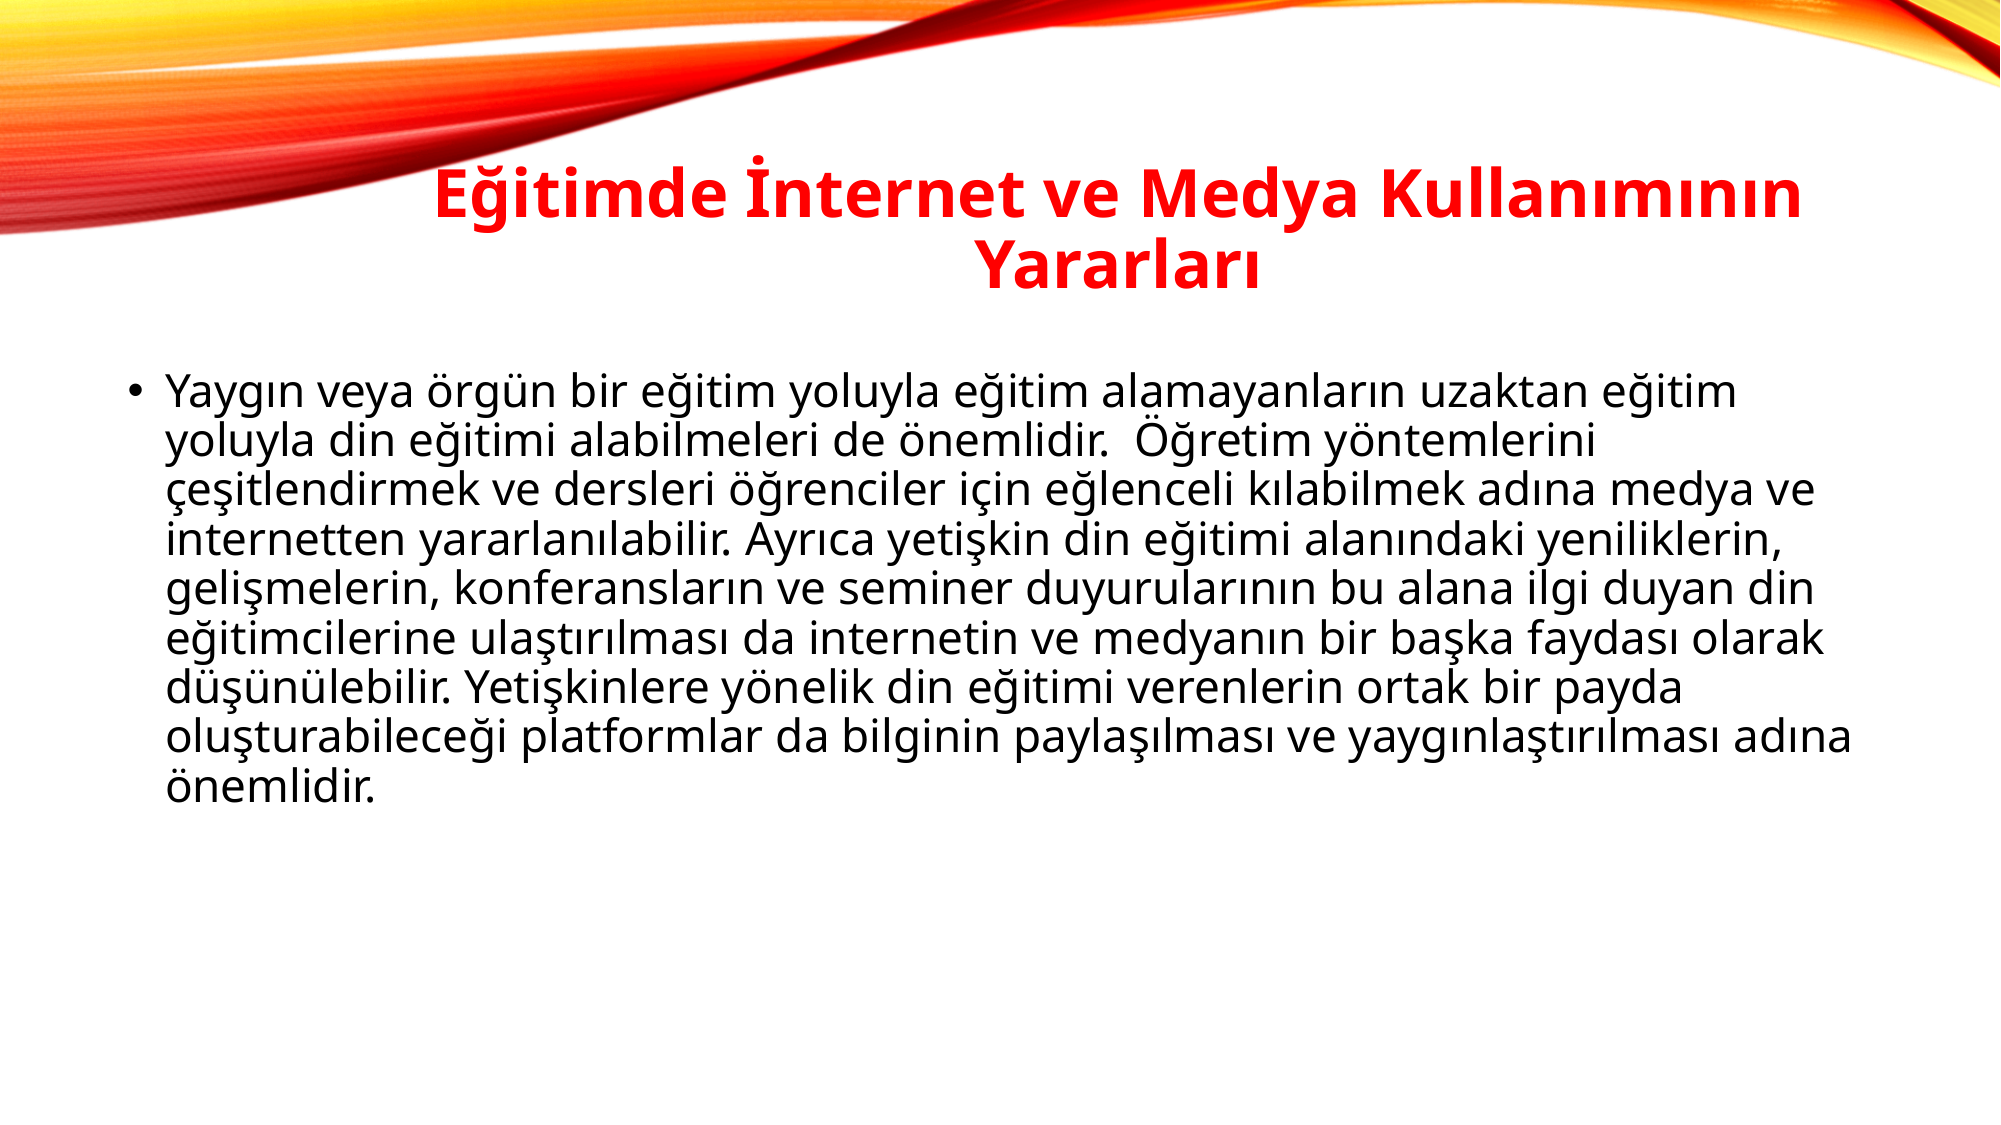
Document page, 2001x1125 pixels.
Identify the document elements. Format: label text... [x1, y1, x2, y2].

picture [0, 0, 2000, 237]
title Eğitimde İnternet ve Medya Kullanımının Yararları [412, 147, 1825, 360]
list Yaygın veya örgün bir eğitim yoluyla eğitim alamayanların uzaktan eğitim yoluyla din eğitimi alabilmeleri de önemlidir. Öğretim yöntemlerini çeşitlendirmek ve dersleri öğrenciler için eğlenceli kılabilmek adına medya ve internetten yararlanılabilir. Ayrıca yetişkin din eğitimi alanındaki yeniliklerin, gelişmelerin, konferansların ve seminer duyurularının bu alana ilgi duyan din eğitimcilerine ulaştırılması da internetin ve medyanın bir başka faydası olarak düşünülebilir. Yetişkinlere yönelik din eğitimi verenlerin ortak bir payda oluşturabileceği platformlar da bilginin paylaşılması ve yaygınlaştırılması adına önemlidir. [112, 360, 1888, 1021]
